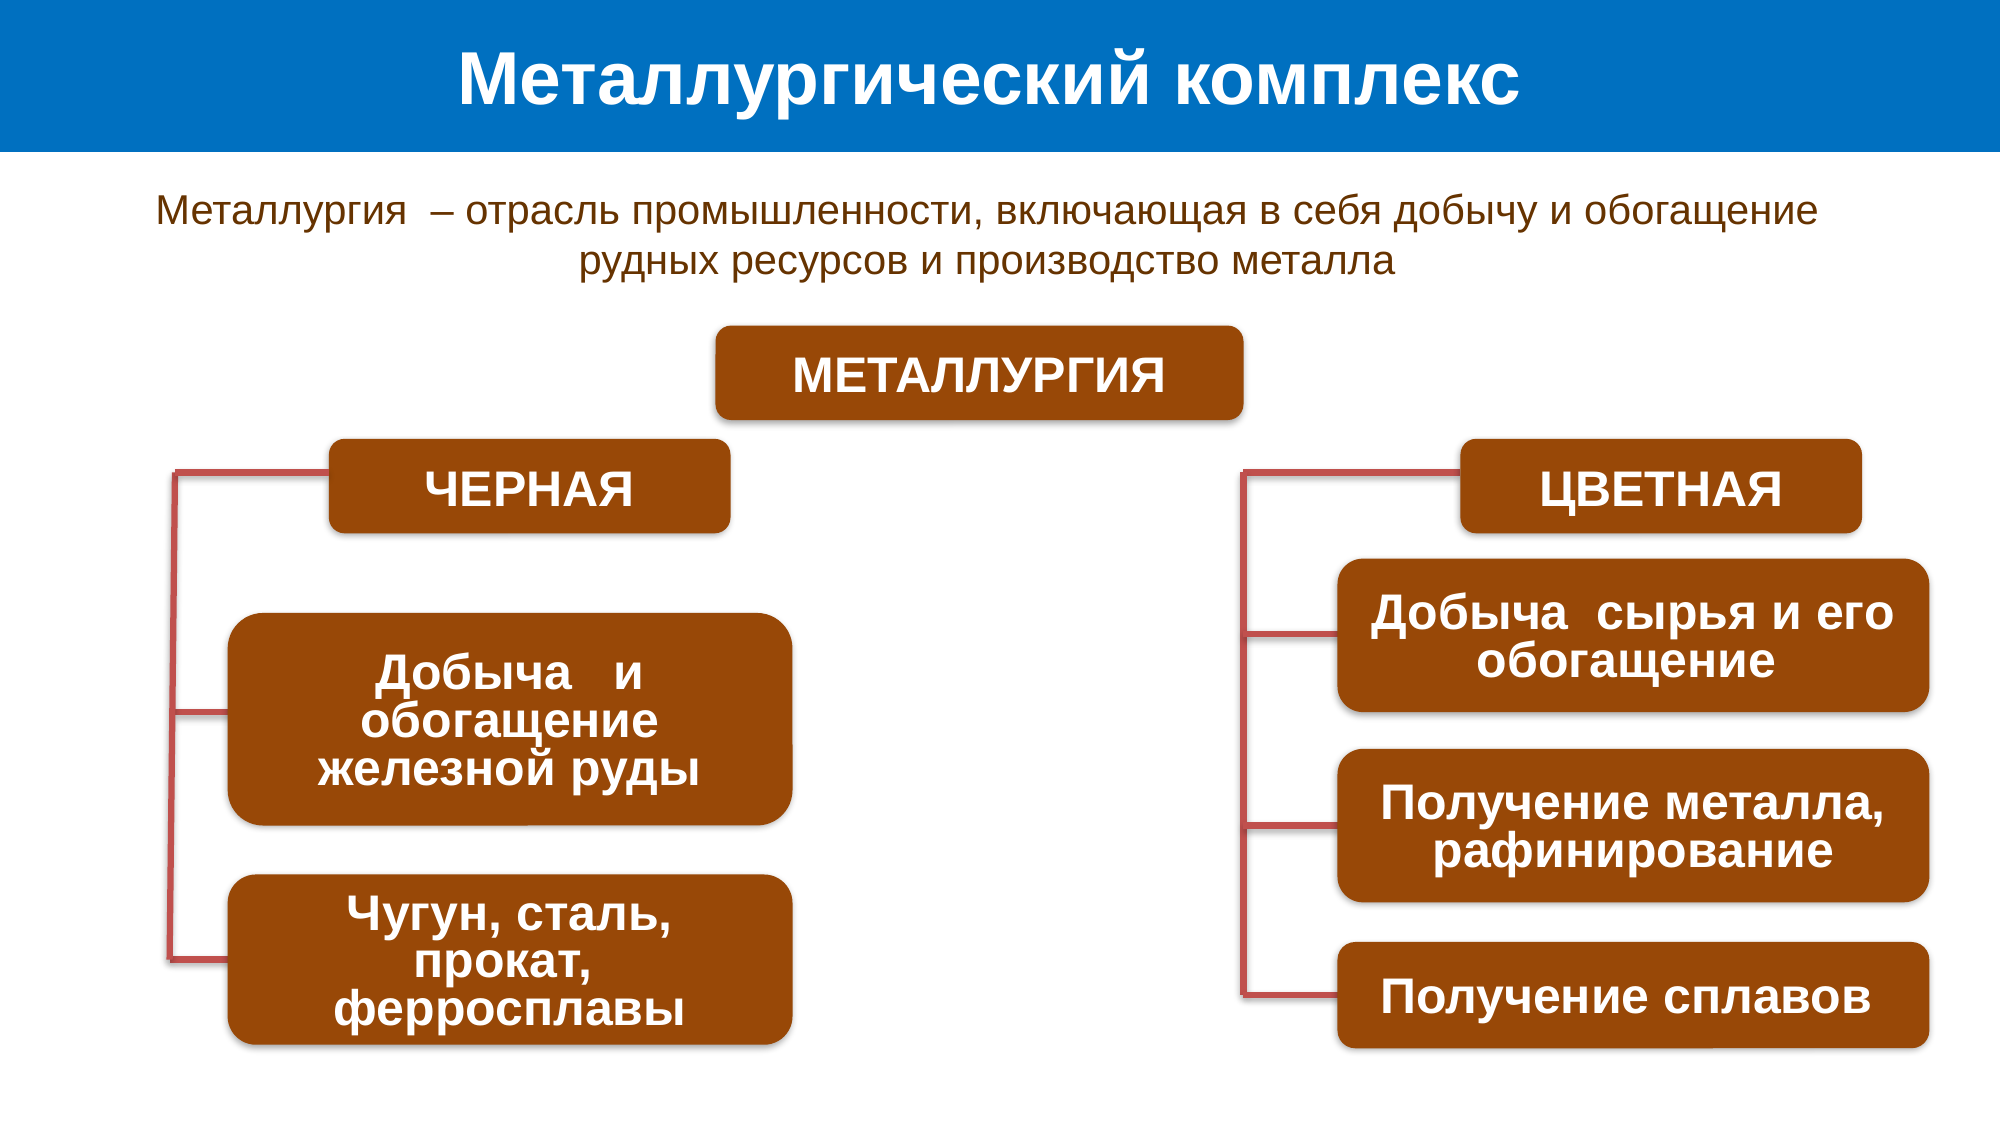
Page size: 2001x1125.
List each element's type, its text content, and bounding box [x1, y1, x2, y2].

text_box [169, 472, 176, 960]
text_box Добыча сырья и его обогащение [1337, 558, 1930, 713]
text_box ЦВЕТНАЯ [1460, 438, 1863, 534]
text_box Добыча и обогащение железной руды [227, 612, 793, 826]
text_box МЕТАЛЛУРГИЯ [715, 325, 1244, 421]
text_box Металлургический комплекс [0, 0, 2000, 152]
text_box Получение сплавов [1337, 941, 1930, 1049]
text_box Получение металла, рафинирование [1337, 748, 1930, 903]
text_box Чугун, сталь, прокат, ферросплавы [227, 874, 793, 1045]
text_box Металлургия – отрасль промышленности, включающая в себя добычу и обогащение рудных ресурсов и производство металла [108, 175, 1866, 290]
text_box ЧЕРНАЯ [328, 438, 731, 534]
